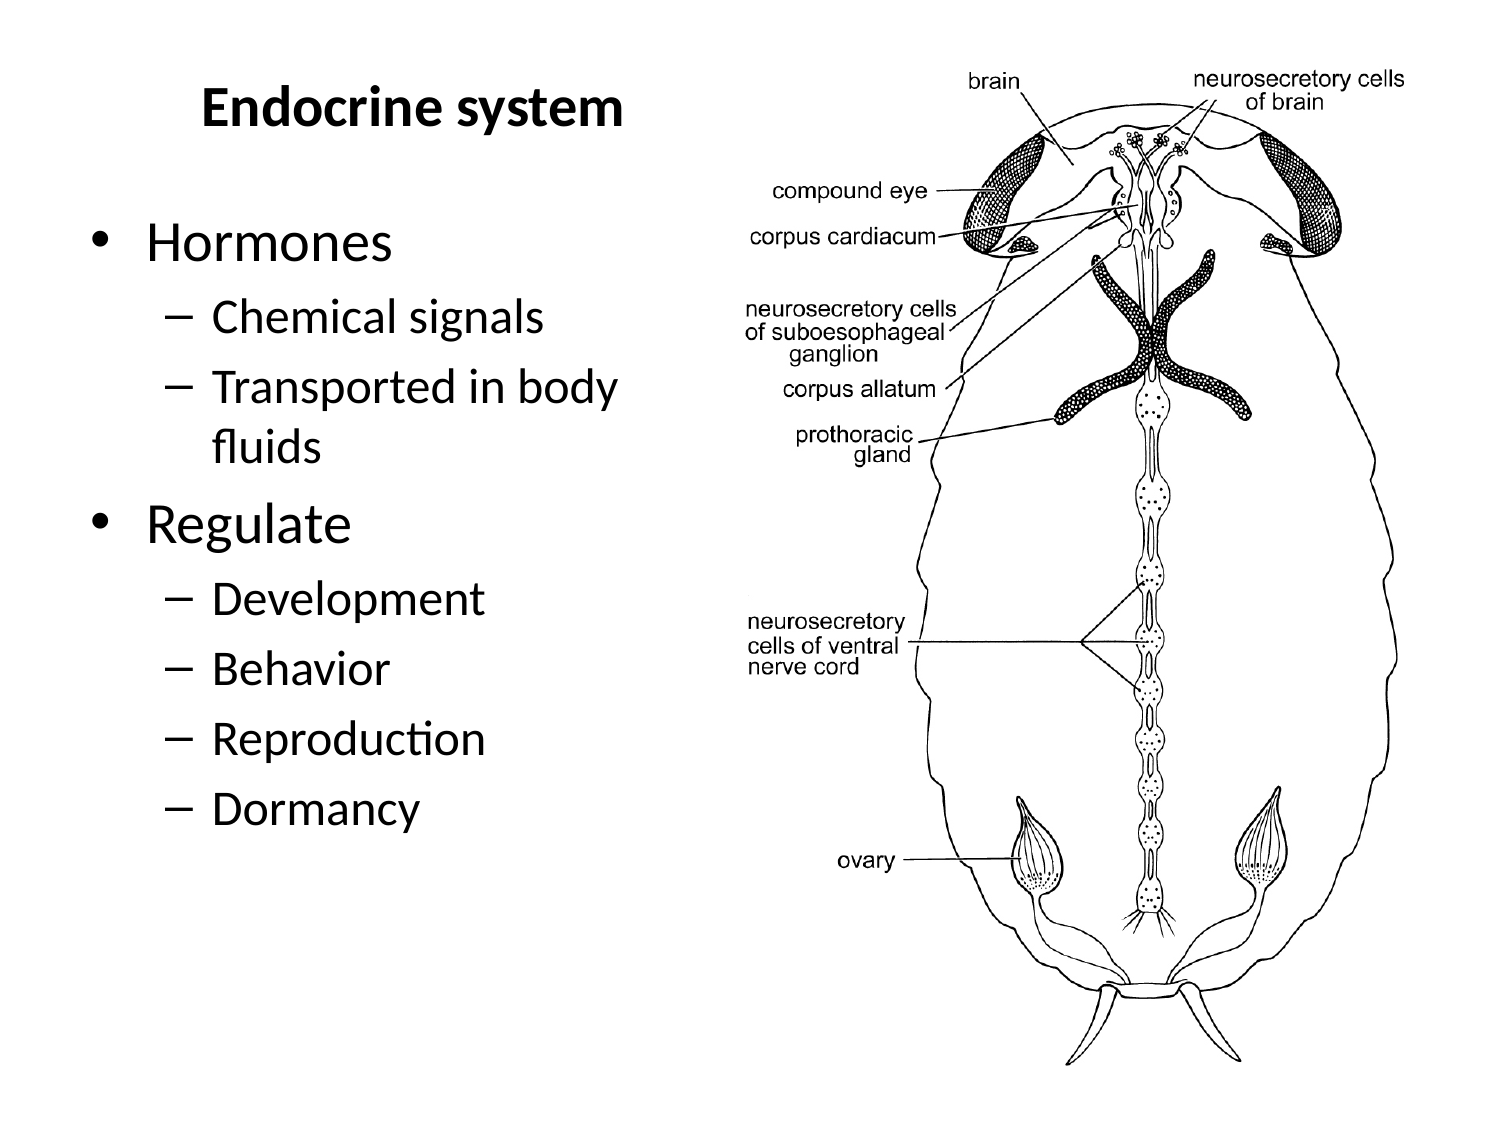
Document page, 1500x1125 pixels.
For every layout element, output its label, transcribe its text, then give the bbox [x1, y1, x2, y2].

title Endocrine system [74, 44, 715, 162]
picture [716, 44, 1436, 1087]
list Hormones Chemical signals Transported in body fluids Regulate Development Behavior Reproduction Dormancy [74, 195, 654, 1006]
